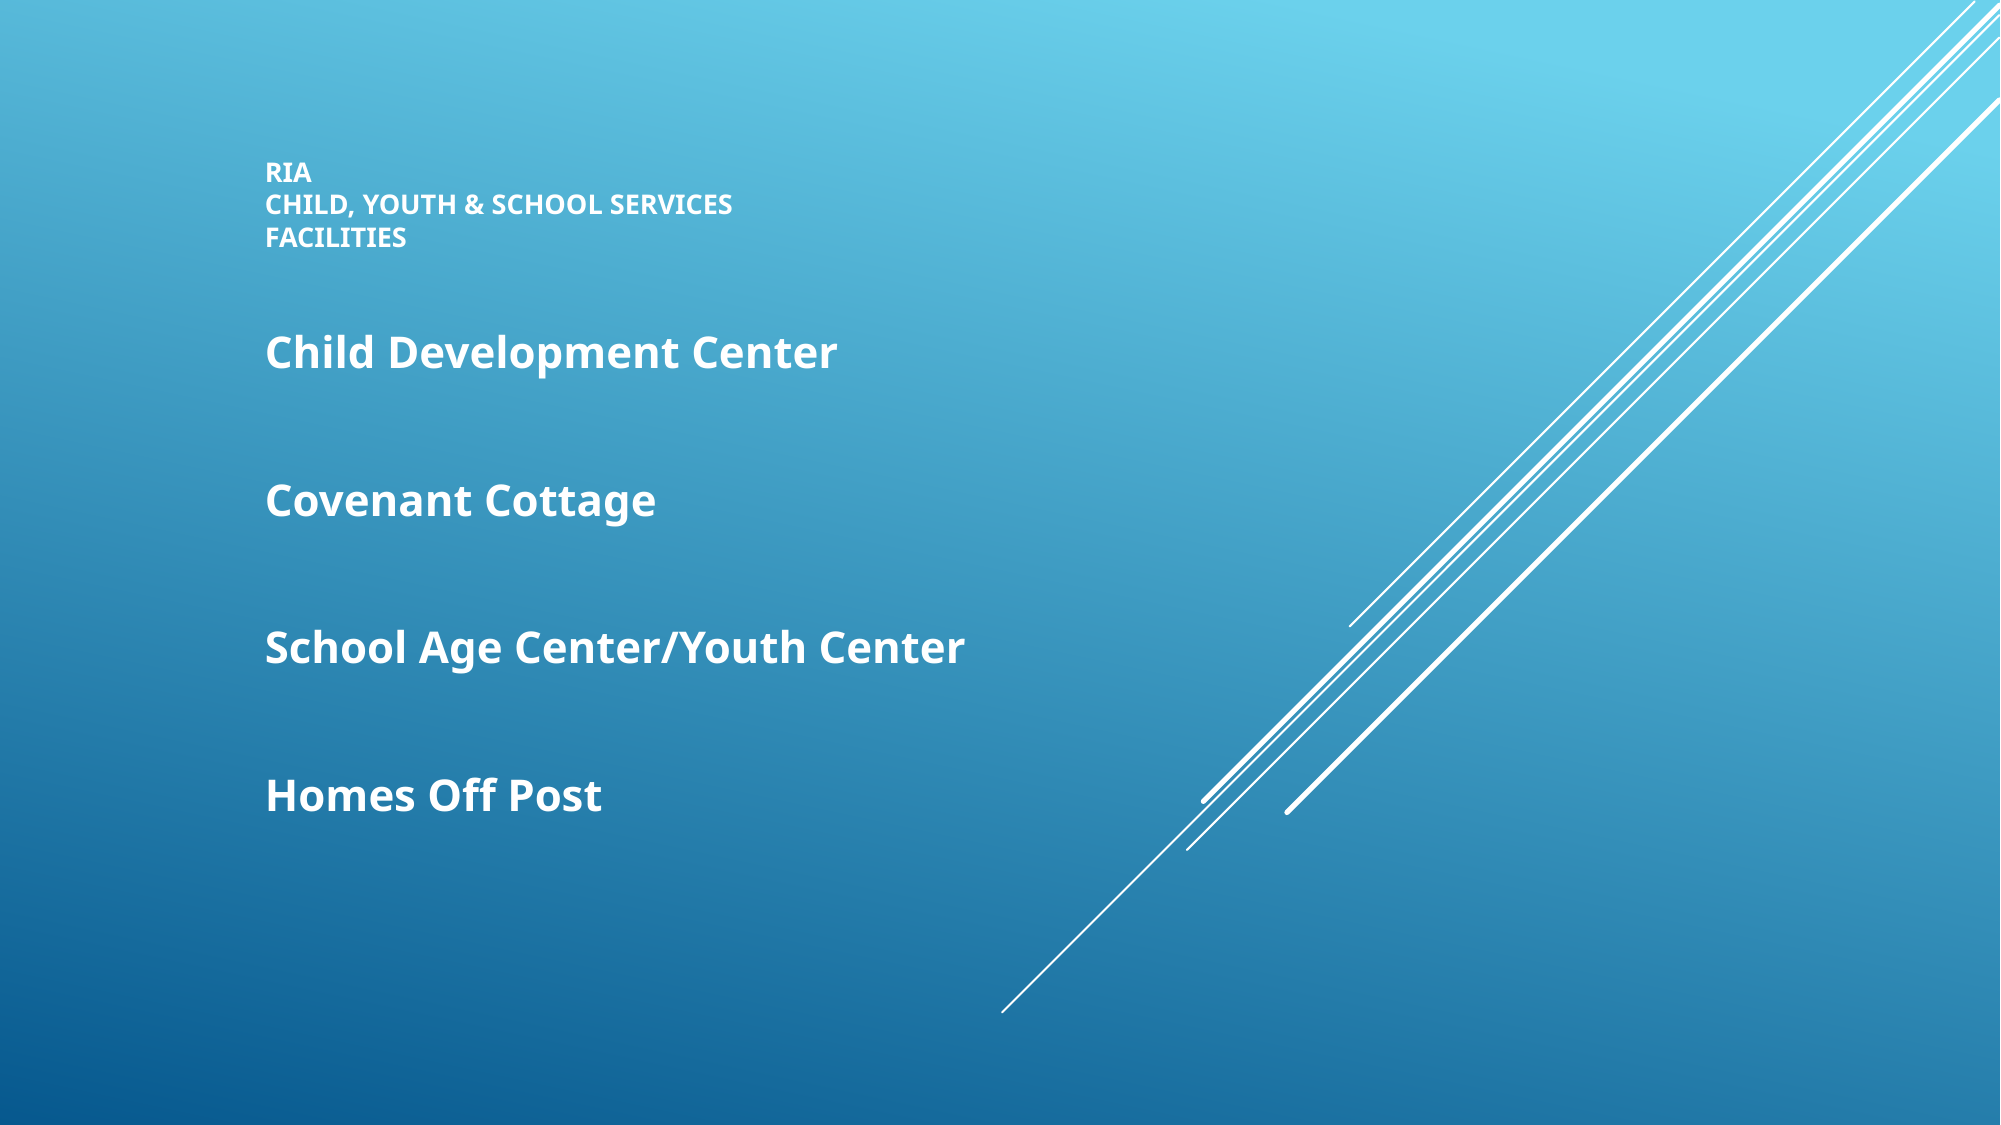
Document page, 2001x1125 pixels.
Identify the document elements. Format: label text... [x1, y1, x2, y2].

subtitle Child Development Center Covenant Cottage School Age Center/Youth Center Homes Off Post [249, 317, 1750, 974]
title RIA Child, Youth & School Services Facilities [249, 146, 1750, 260]
